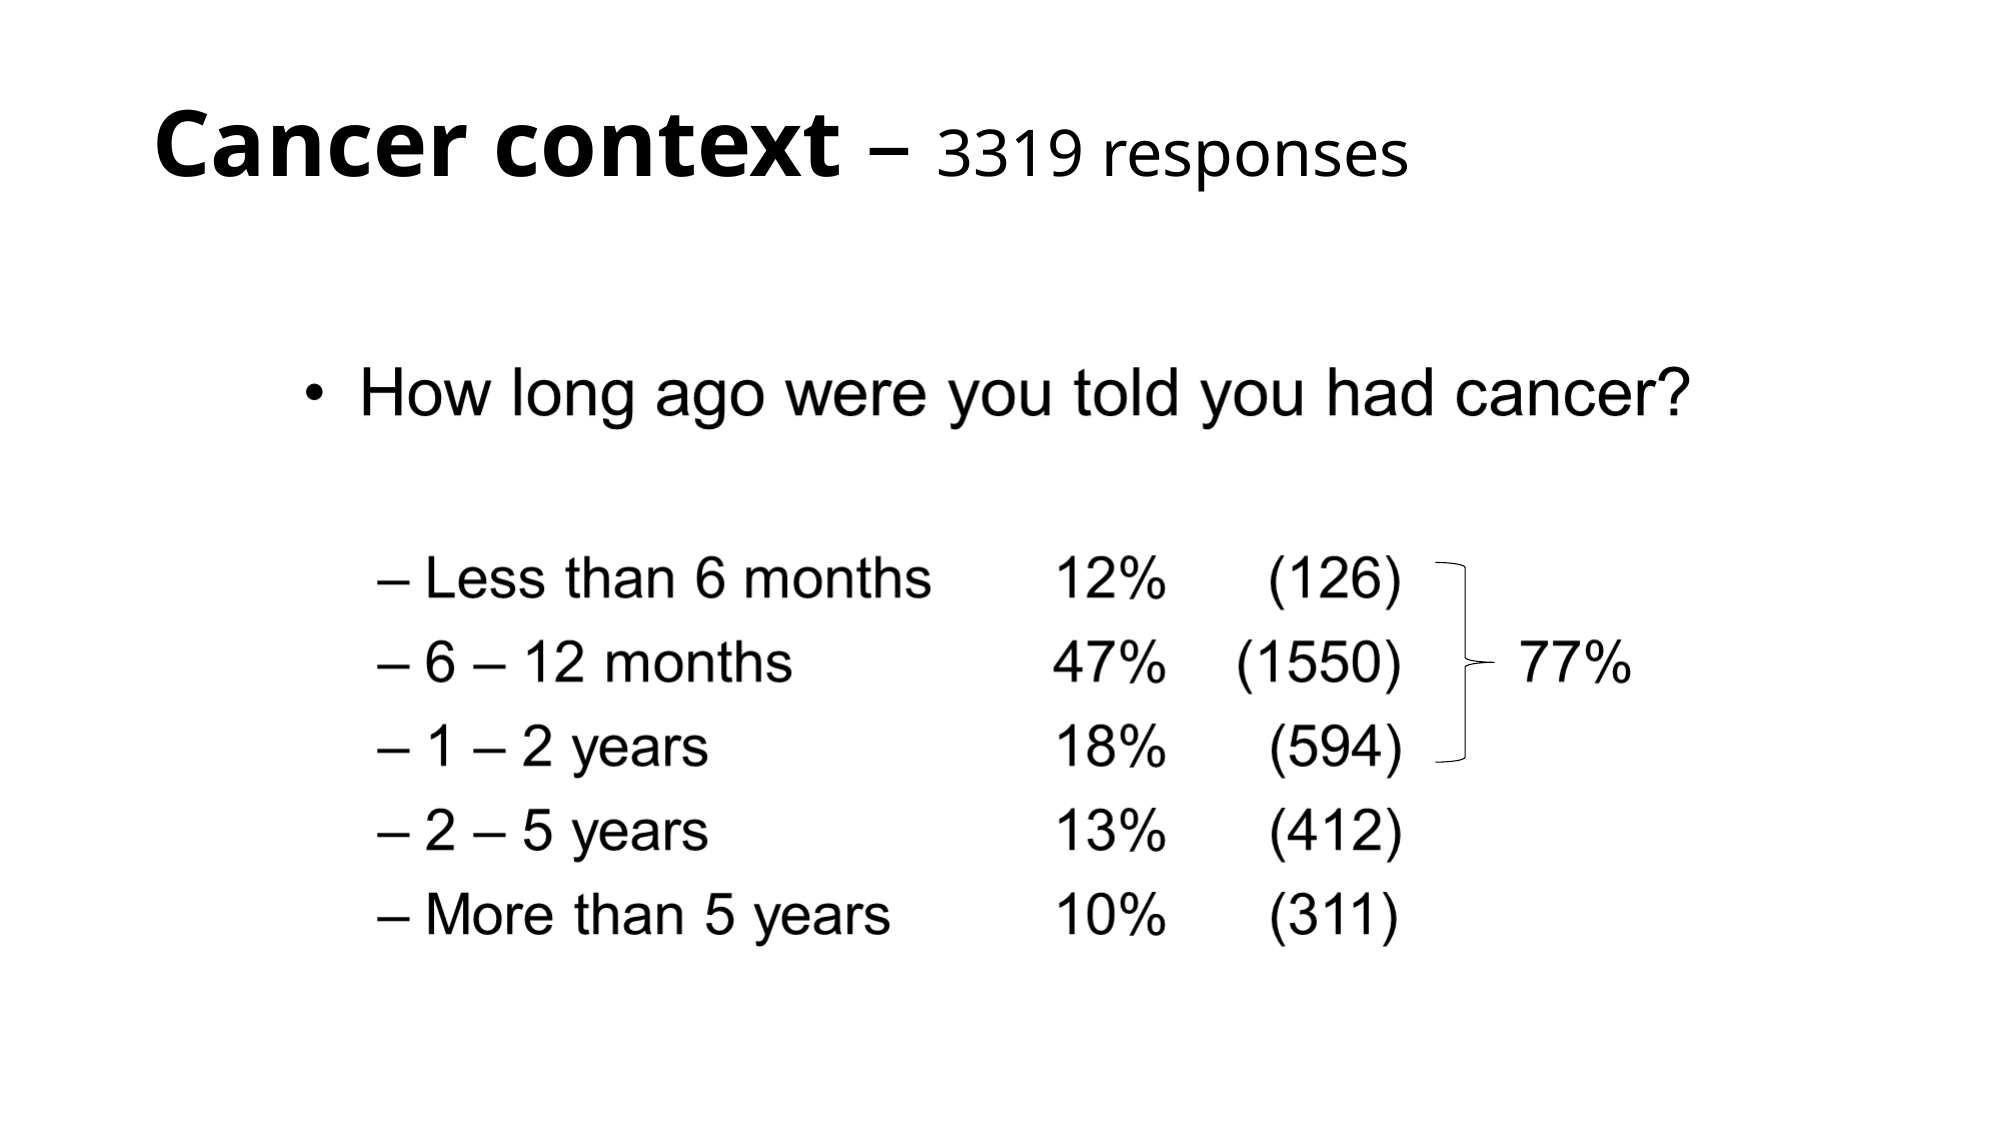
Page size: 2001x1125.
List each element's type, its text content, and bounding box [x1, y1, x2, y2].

title Cancer context – 3319 responses [137, 59, 1863, 234]
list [264, 330, 1735, 983]
